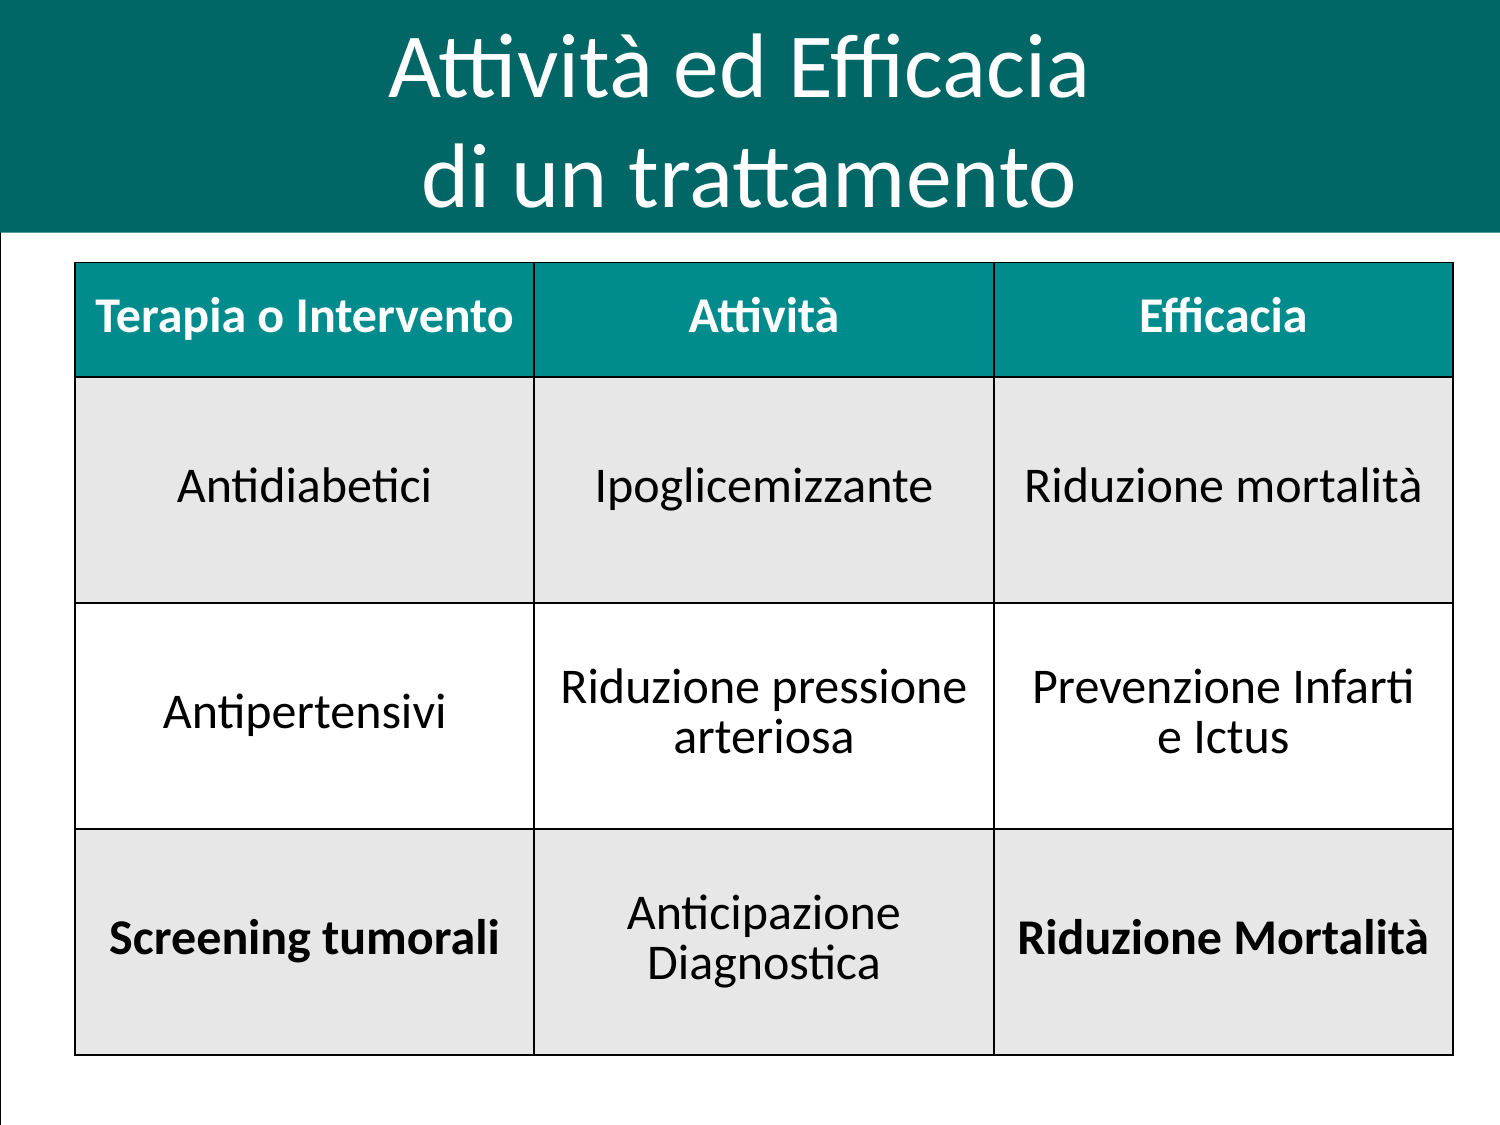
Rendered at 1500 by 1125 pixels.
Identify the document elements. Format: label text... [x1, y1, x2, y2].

title Attività ed Efficacia di un trattamento [0, 0, 1500, 233]
table_cell Riduzione Mortalità [995, 830, 1452, 1054]
table_cell Riduzione pressione arteriosa [535, 604, 993, 828]
table_header Efficacia [995, 263, 1452, 376]
table_cell Anticipazione Diagnostica [535, 830, 993, 1054]
table_cell Ipoglicemizzante [535, 378, 993, 602]
table_header Attività [535, 263, 993, 376]
table_cell Riduzione mortalità [995, 378, 1452, 602]
table_cell Prevenzione Infarti e Ictus [995, 604, 1452, 828]
table_cell Antidiabetici [76, 378, 533, 602]
table_header Terapia o Intervento [76, 263, 533, 376]
table_cell Antipertensivi [76, 604, 533, 828]
picture [0, 233, 1500, 1125]
table_cell Screening tumorali [76, 830, 533, 1054]
